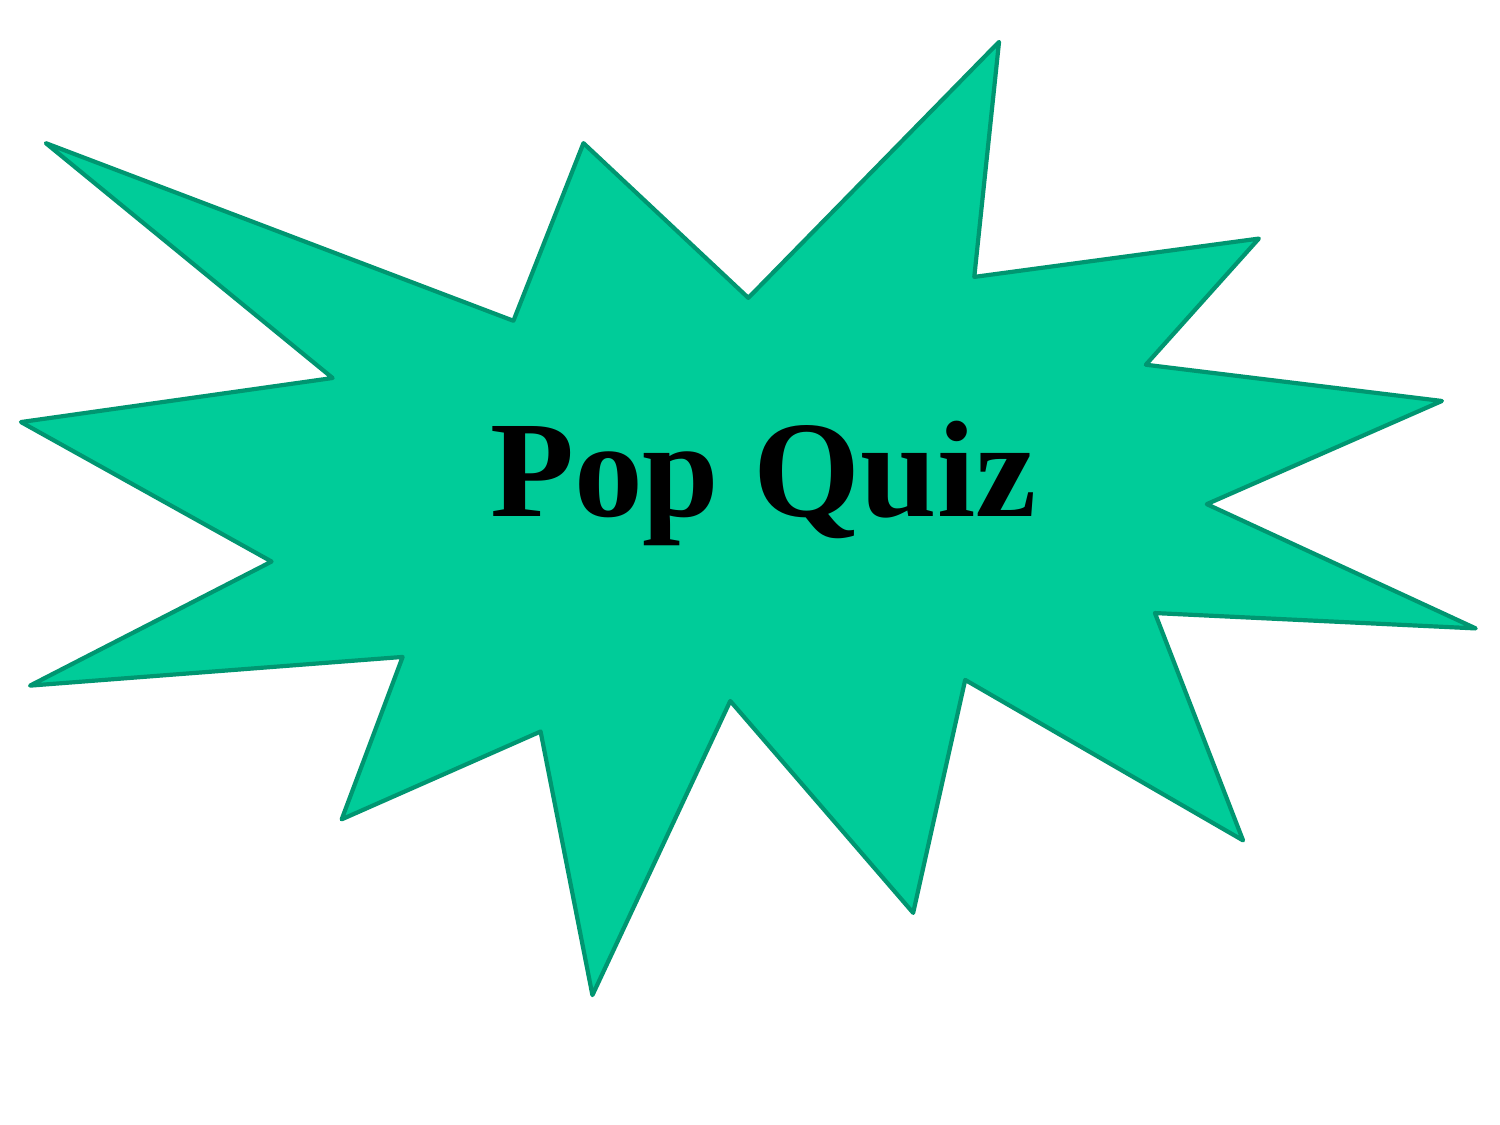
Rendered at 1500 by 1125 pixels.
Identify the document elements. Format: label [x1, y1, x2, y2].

text_box [581, 453, 636, 516]
text_box [948, 422, 965, 440]
text_box [941, 454, 972, 515]
text_box [645, 453, 712, 544]
text_box [494, 427, 569, 515]
text_box [863, 454, 932, 516]
text_box [979, 454, 1031, 515]
text_box [761, 426, 853, 537]
